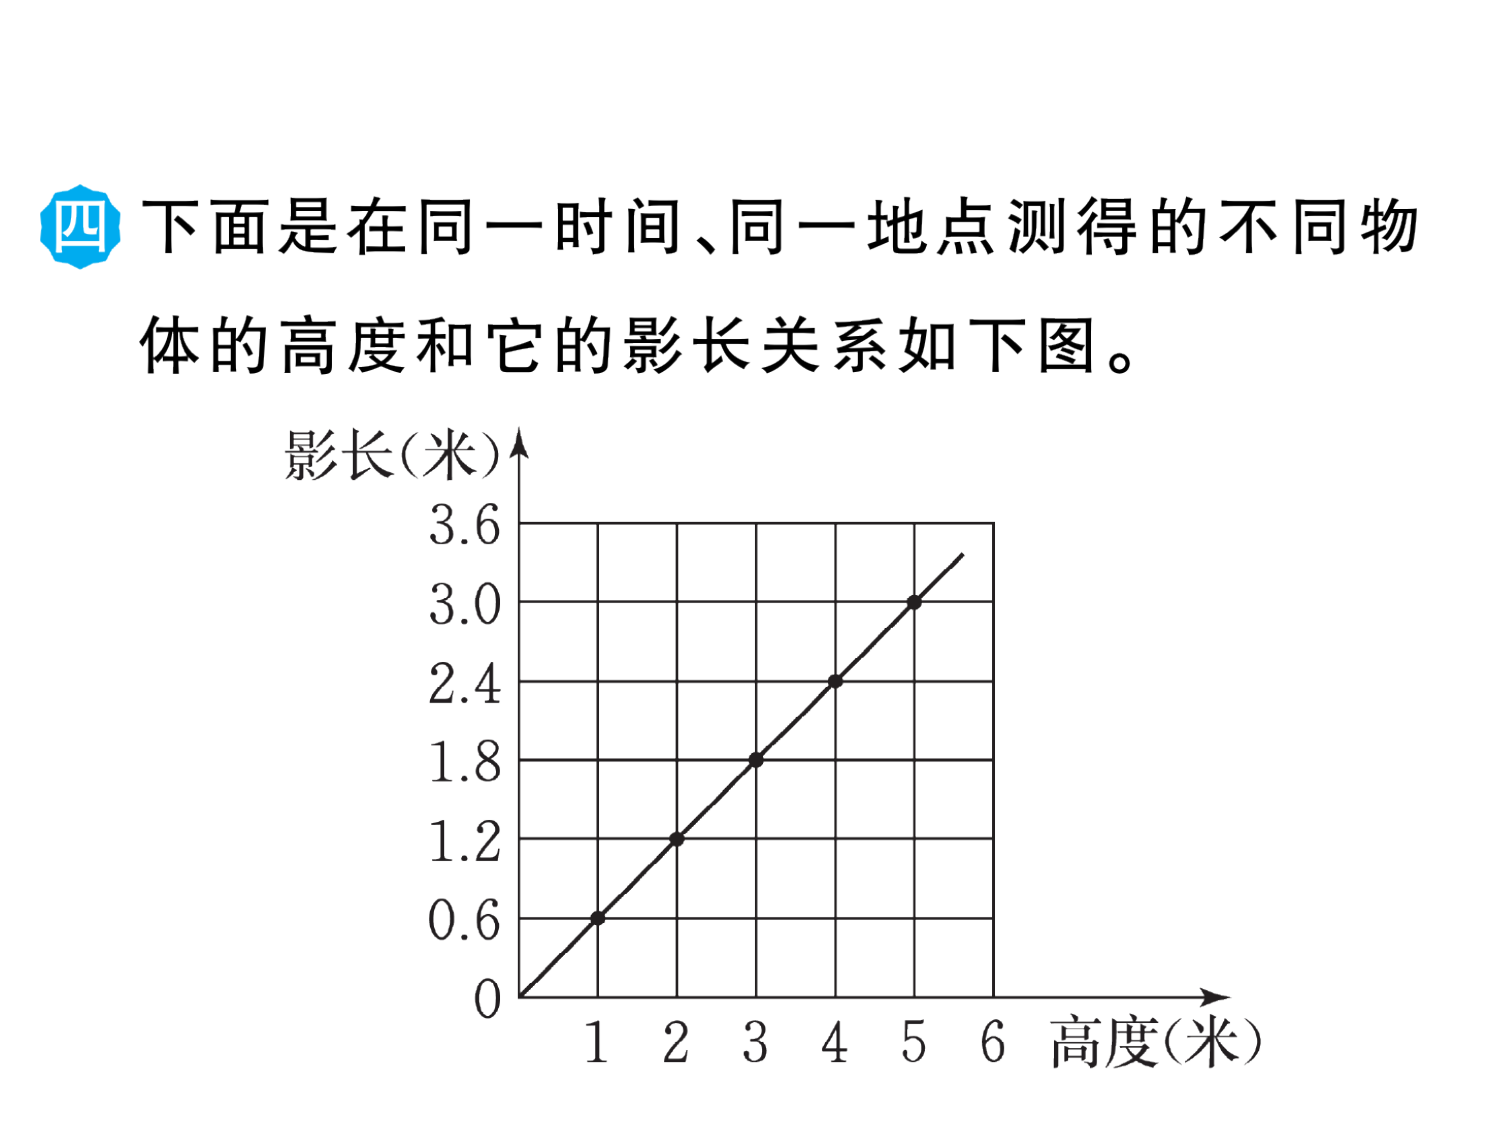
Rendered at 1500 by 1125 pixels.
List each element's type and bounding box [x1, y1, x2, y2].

picture [35, 177, 1453, 1082]
